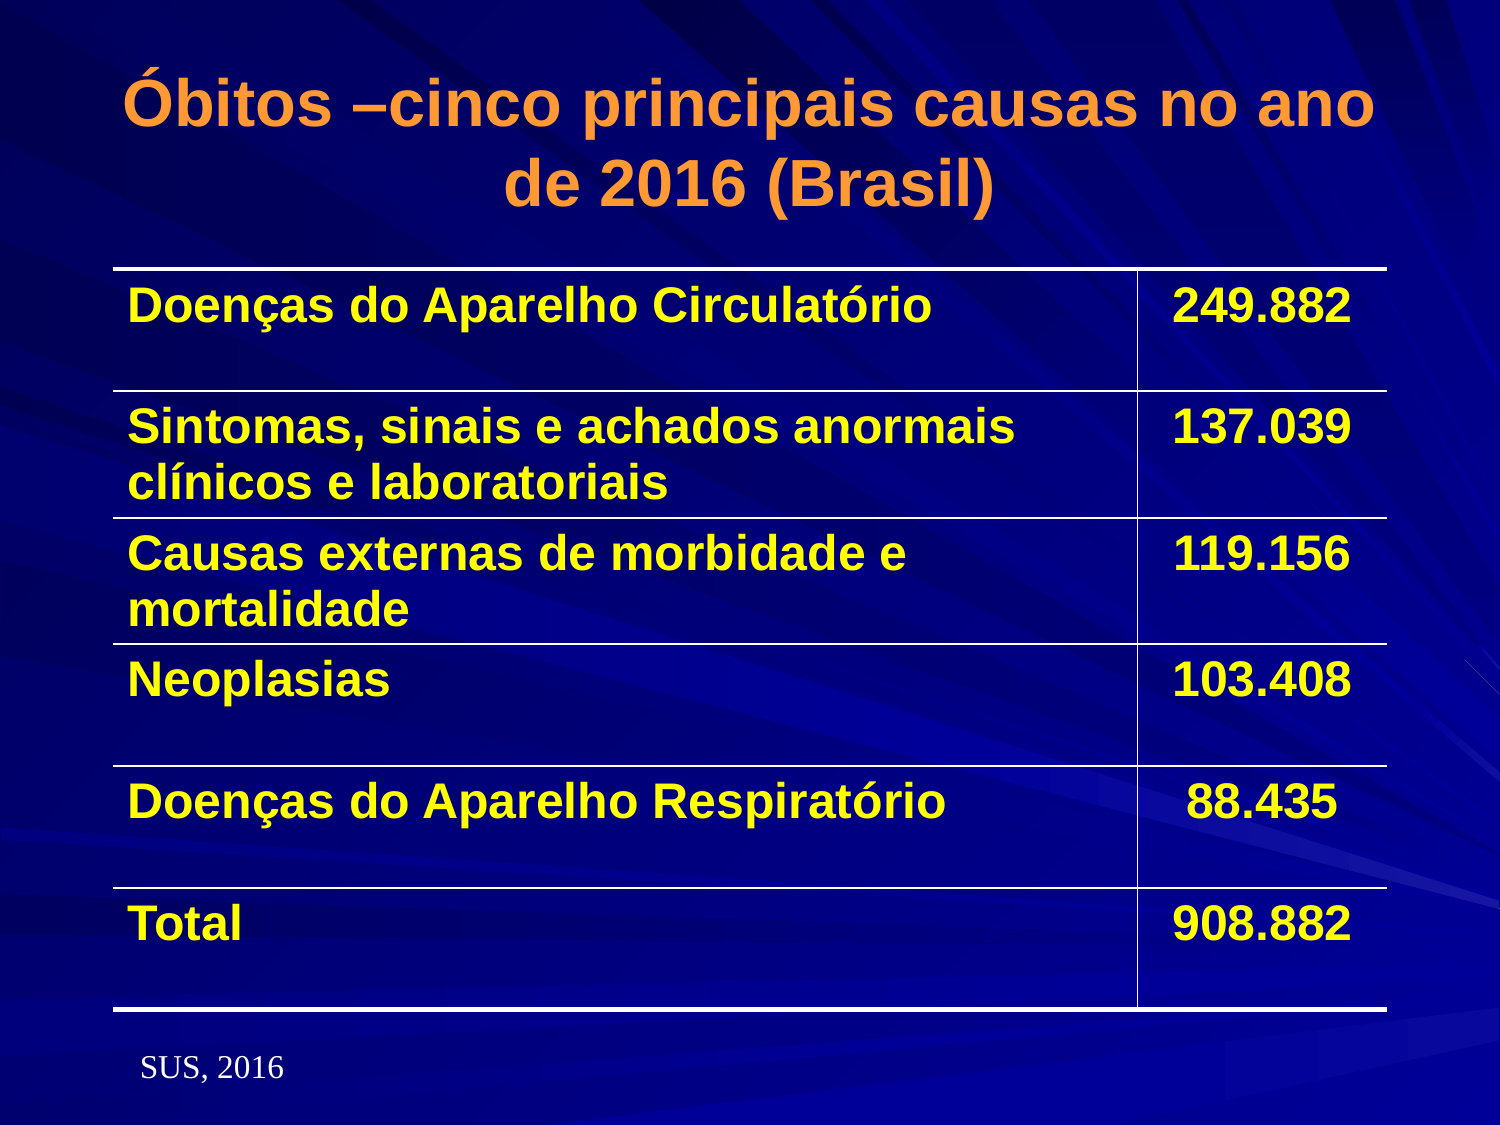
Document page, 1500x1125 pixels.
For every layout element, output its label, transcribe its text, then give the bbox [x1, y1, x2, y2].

table_cell Doenças do Aparelho Respiratório [113, 767, 1137, 887]
title Óbitos –cinco principais causas no ano de 2016 (Brasil) [74, 45, 1426, 234]
table_cell 103.408 [1138, 645, 1387, 765]
table_cell Sintomas, sinais e achados anormais clínicos e laboratoriais [113, 392, 1137, 517]
table_cell 119.156 [1138, 519, 1387, 643]
table_cell 137.039 [1138, 392, 1387, 517]
table_cell Total [113, 889, 1137, 1007]
table_cell Causas externas de morbidade e mortalidade [113, 519, 1137, 643]
table_cell Neoplasias [113, 645, 1137, 765]
text_box SUS, 2016 [125, 1037, 375, 1093]
table_header 249.882 [1138, 271, 1387, 390]
table_cell 88.435 [1138, 767, 1387, 887]
table_cell 908.882 [1138, 889, 1387, 1007]
table_header Doenças do Aparelho Circulatório [113, 271, 1137, 390]
